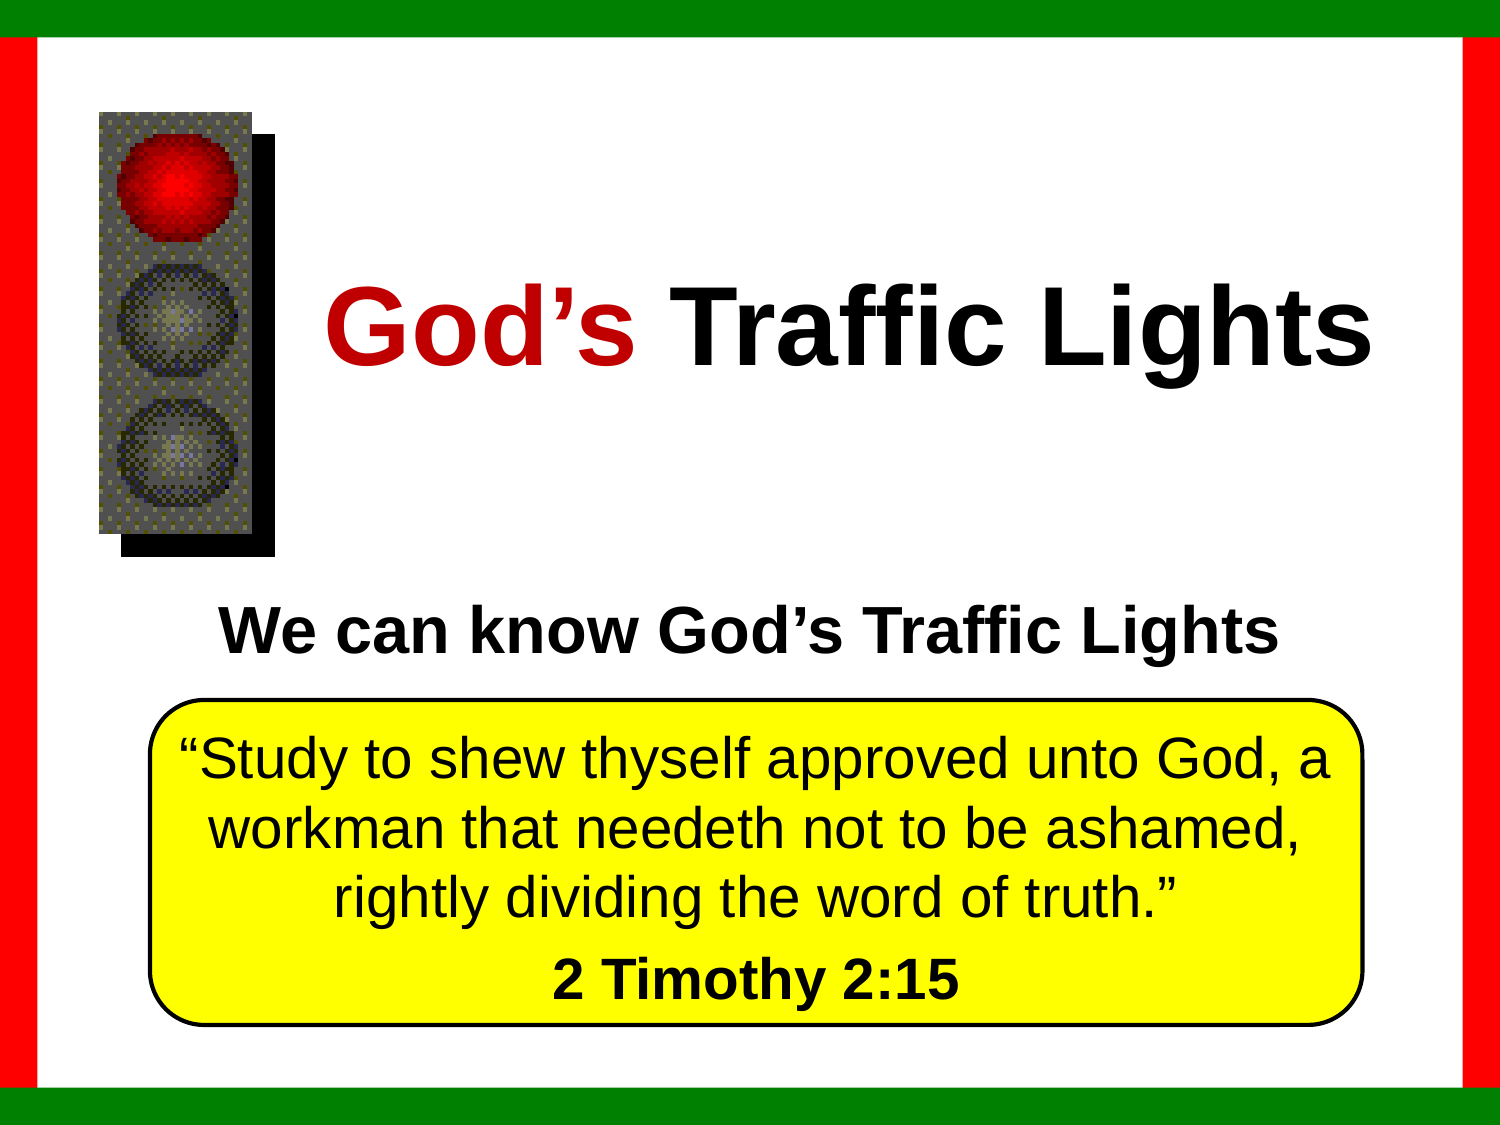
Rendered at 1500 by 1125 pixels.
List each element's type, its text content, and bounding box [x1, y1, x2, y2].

text_box [0, 0, 1500, 40]
text_box [1350, 716, 1365, 1009]
subtitle “Study to shew thyself approved unto God, a workman that needeth not to be ashamed, rightly dividing the word of truth.” 2 Timothy 2:15 [162, 712, 1350, 1025]
text_box [166, 697, 1346, 712]
text_box [0, 1085, 1500, 1125]
text_box We can know God’s Traffic Lights [37, 579, 1463, 674]
text_box [0, 40, 40, 1085]
text_box [1460, 40, 1500, 1085]
text_box [147, 716, 162, 1009]
title God’s Traffic Lights [279, 200, 1425, 442]
picture [99, 112, 276, 557]
